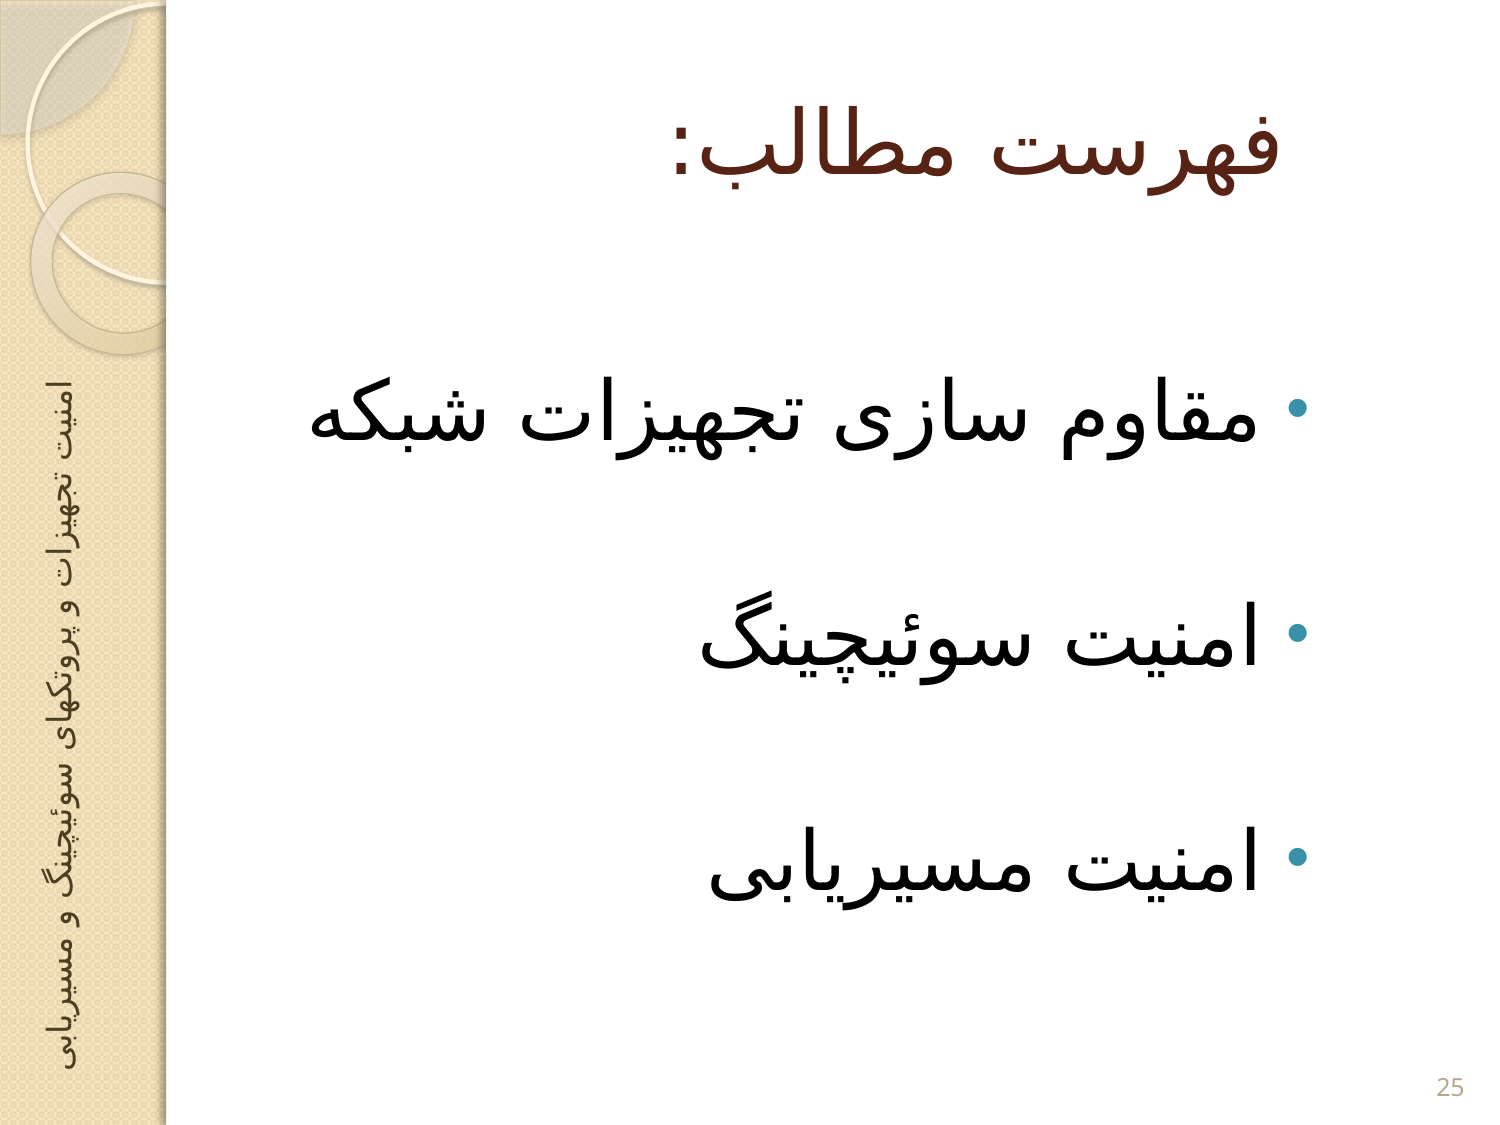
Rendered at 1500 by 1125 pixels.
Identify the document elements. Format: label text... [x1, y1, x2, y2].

text_box امنیت تجهیزات و پروتکهای سوئیچینگ و مسیریابی [37, 362, 125, 1090]
list مقاوم سازی تجهیزات شبکه امنیت سوئیچینگ امنیت مسیریابی [235, 237, 1338, 1025]
slide_number 25 [1413, 1034, 1488, 1113]
title فهرست مطالب: [235, 45, 1300, 233]
